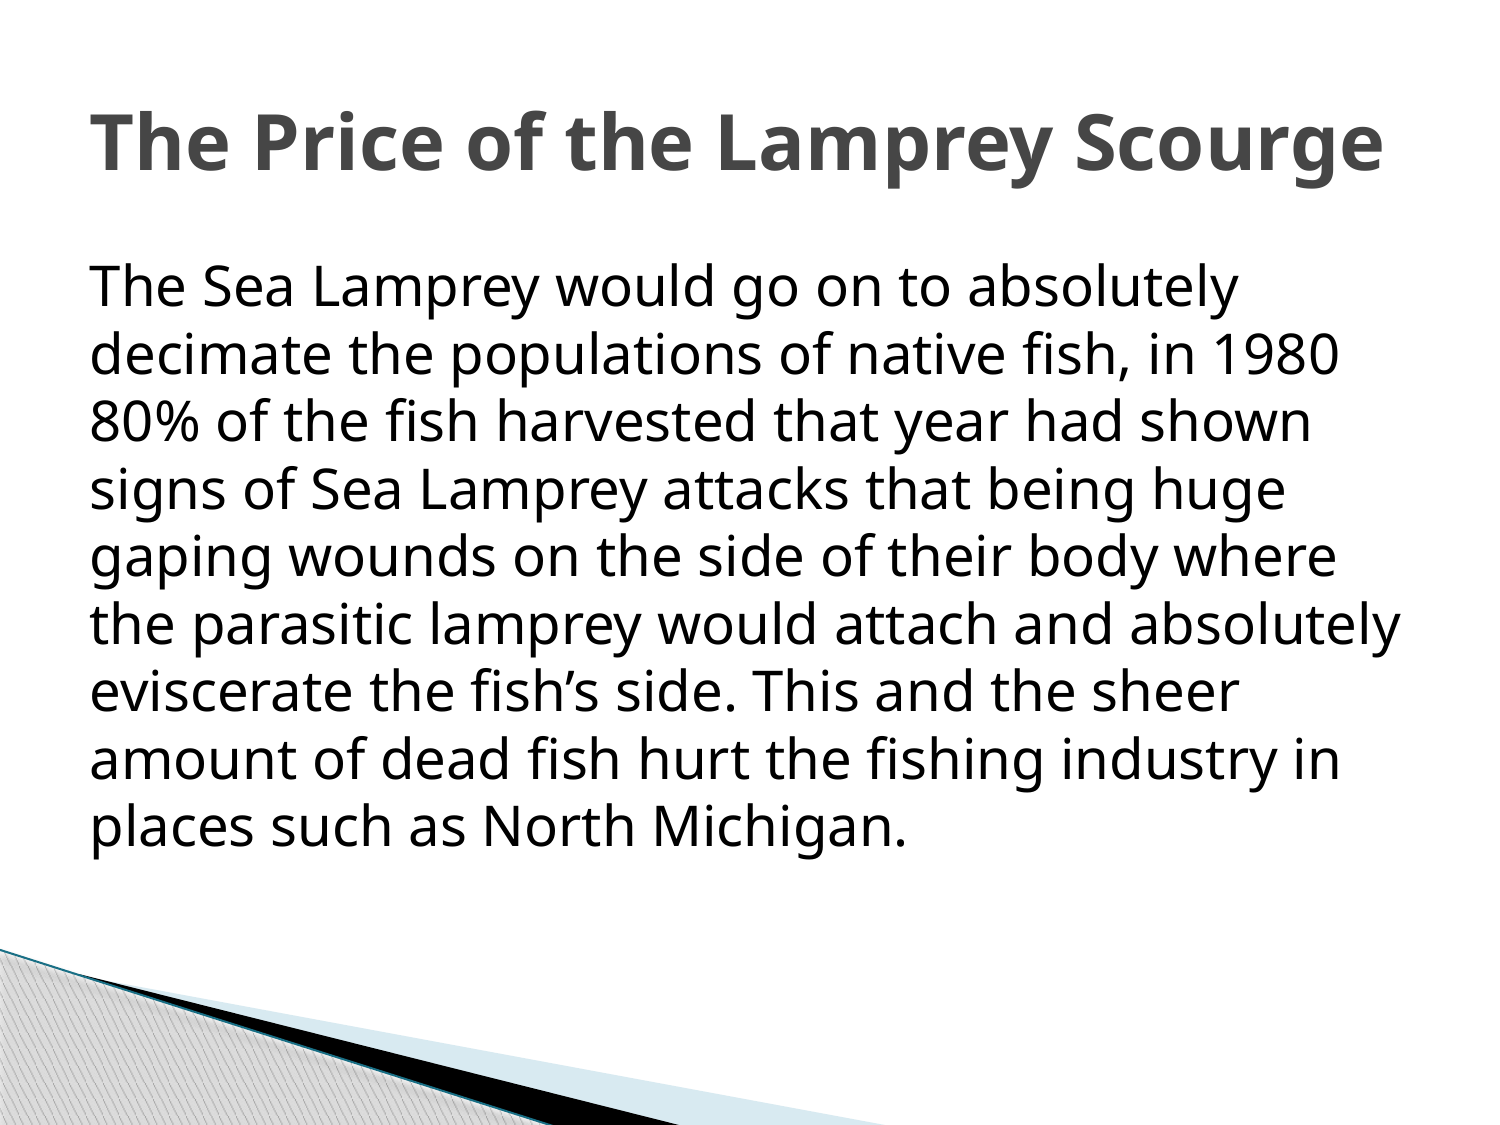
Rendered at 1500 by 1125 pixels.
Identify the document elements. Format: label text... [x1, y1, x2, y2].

title The Price of the Lamprey Scourge [75, 45, 1425, 233]
list The Sea Lamprey would go on to absolutely decimate the populations of native fish, in 1980 80% of the fish harvested that year had shown signs of Sea Lamprey attacks that being huge gaping wounds on the side of their body where the parasitic lamprey would attach and absolutely eviscerate the fish’s side. This and the sheer amount of dead fish hurt the fishing industry in places such as North Michigan. [75, 243, 1425, 986]
